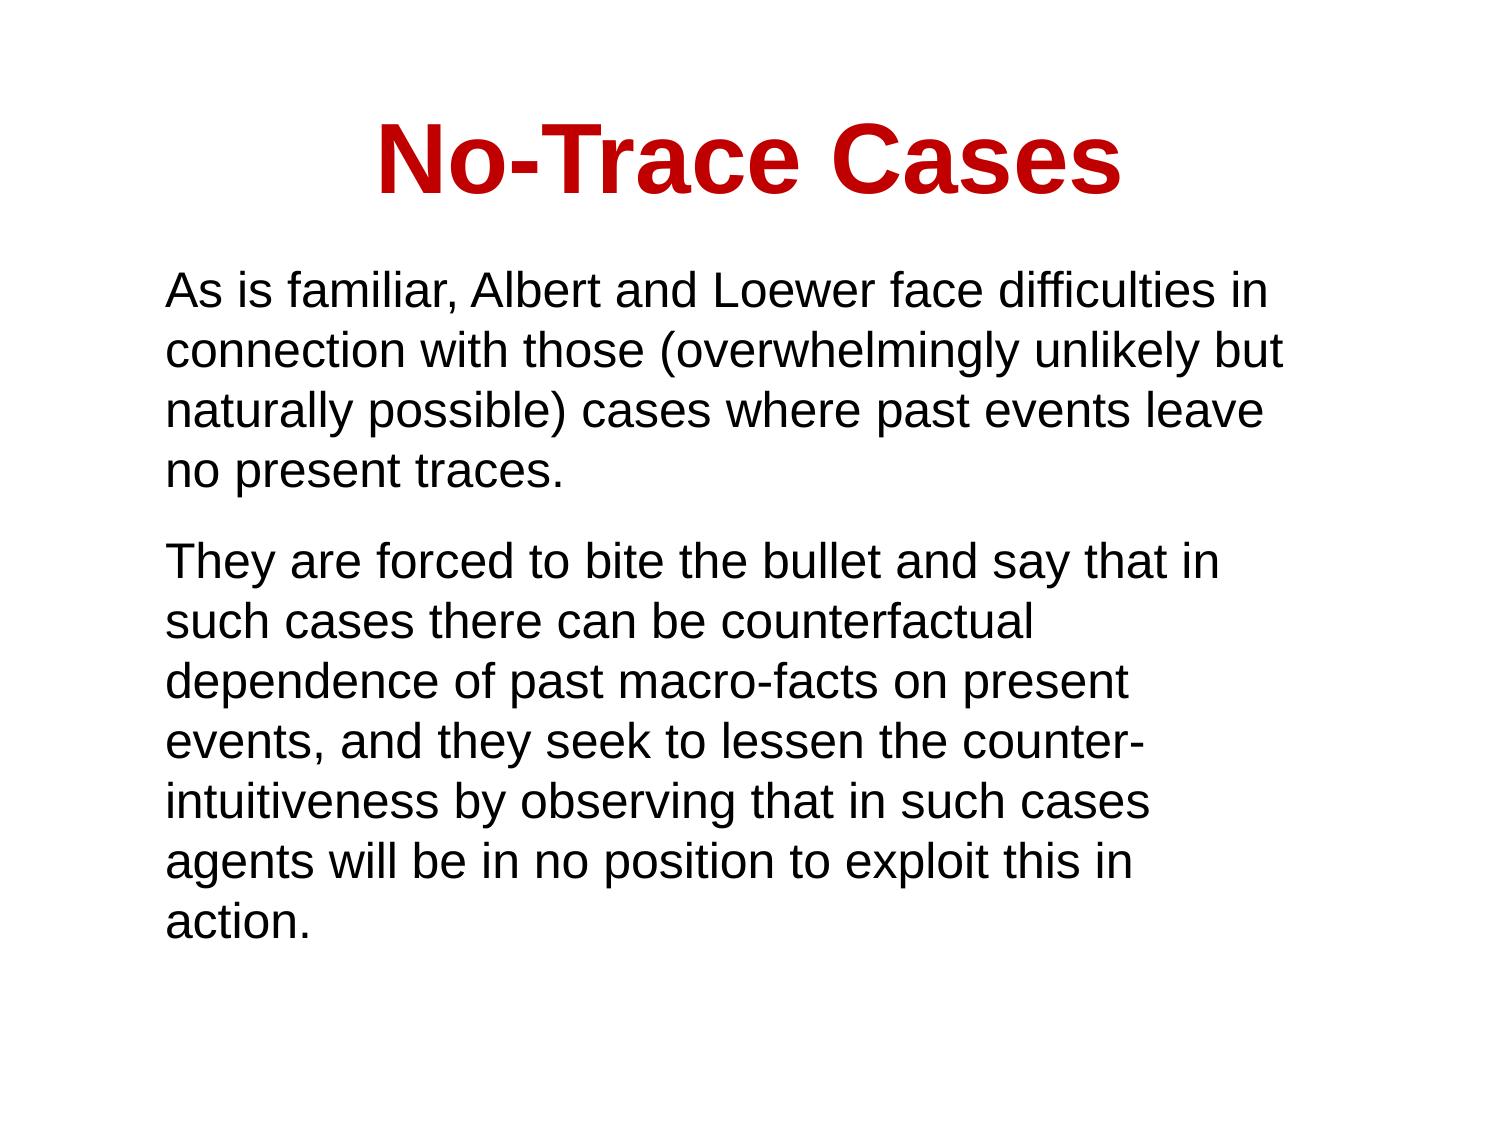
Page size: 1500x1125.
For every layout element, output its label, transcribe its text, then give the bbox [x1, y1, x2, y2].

title No-Trace Cases [75, 45, 1425, 263]
list As is familiar, Albert and Loewer face difficulties in connection with those (overwhelmingly unlikely but naturally possible) cases where past events leave no present traces. They are forced to bite the bullet and say that in such cases there can be counterfactual dependence of past macro-facts on present events, and they seek to lessen the counter-intuitiveness by observing that in such cases agents will be in no position to exploit this in action. [150, 249, 1300, 1005]
